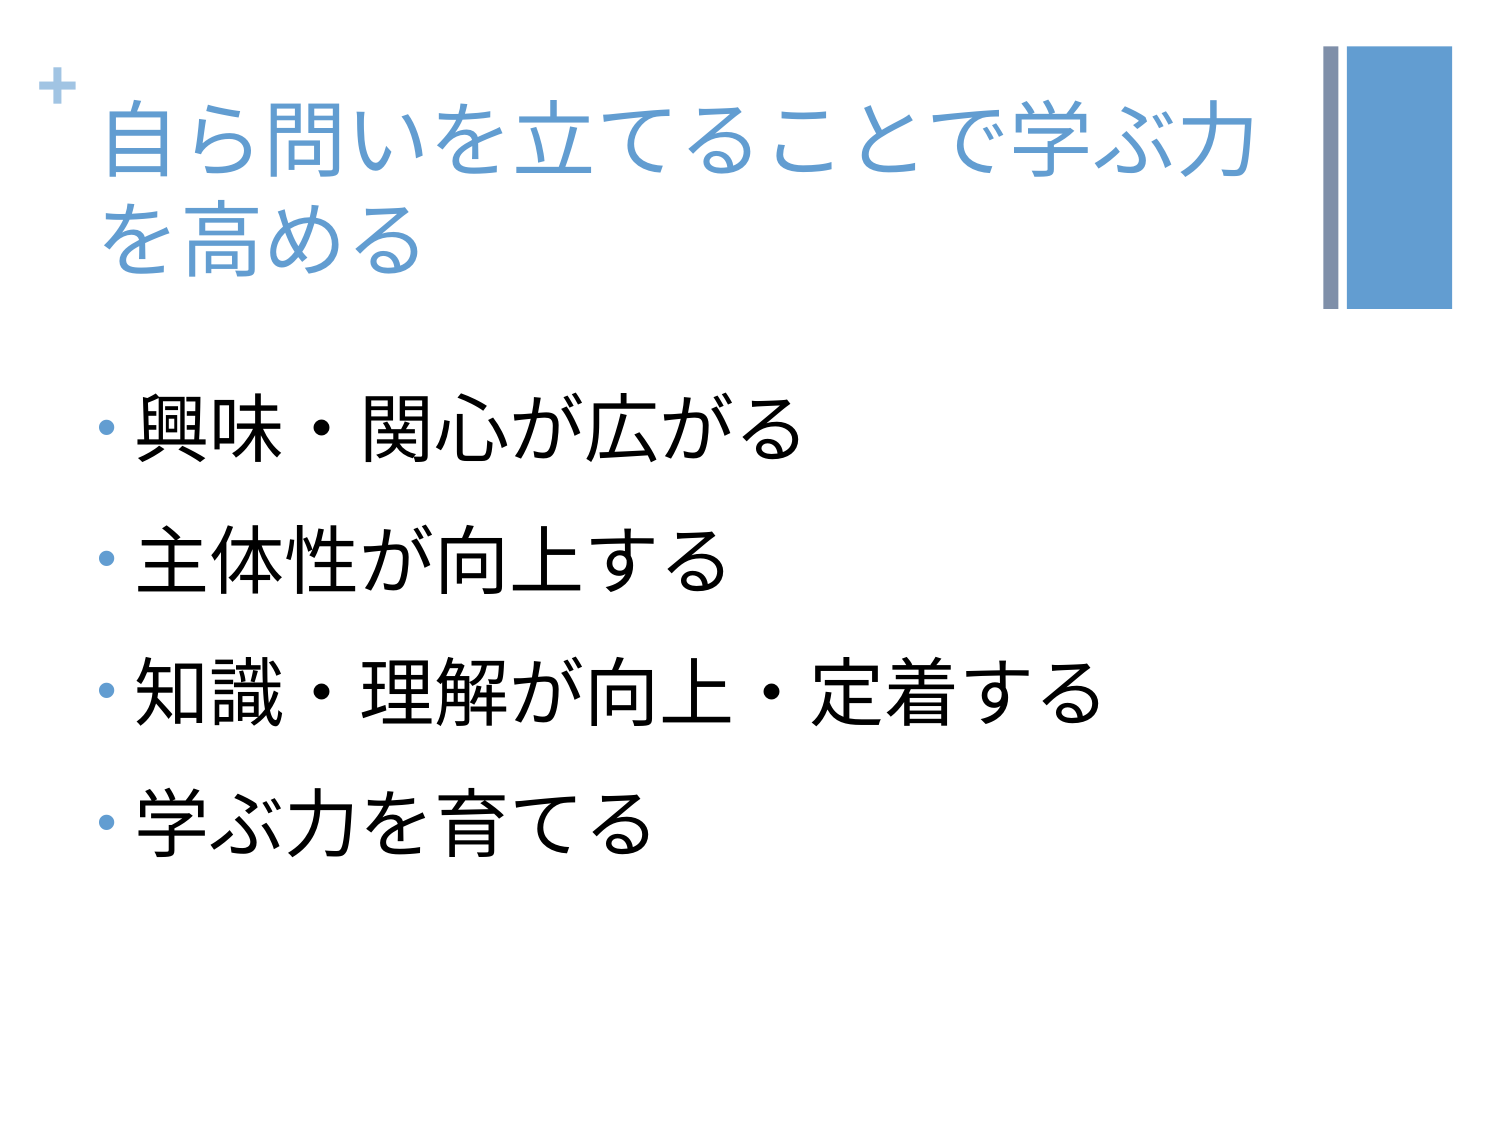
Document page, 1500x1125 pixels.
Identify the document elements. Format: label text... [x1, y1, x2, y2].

list 興味・関心が広がる 主体性が向上する 知識・理解が向上・定着する 学ぶ力を育てる [81, 374, 1322, 1055]
title 自ら問いを立てることで学ぶ力を高める [81, 79, 1341, 263]
